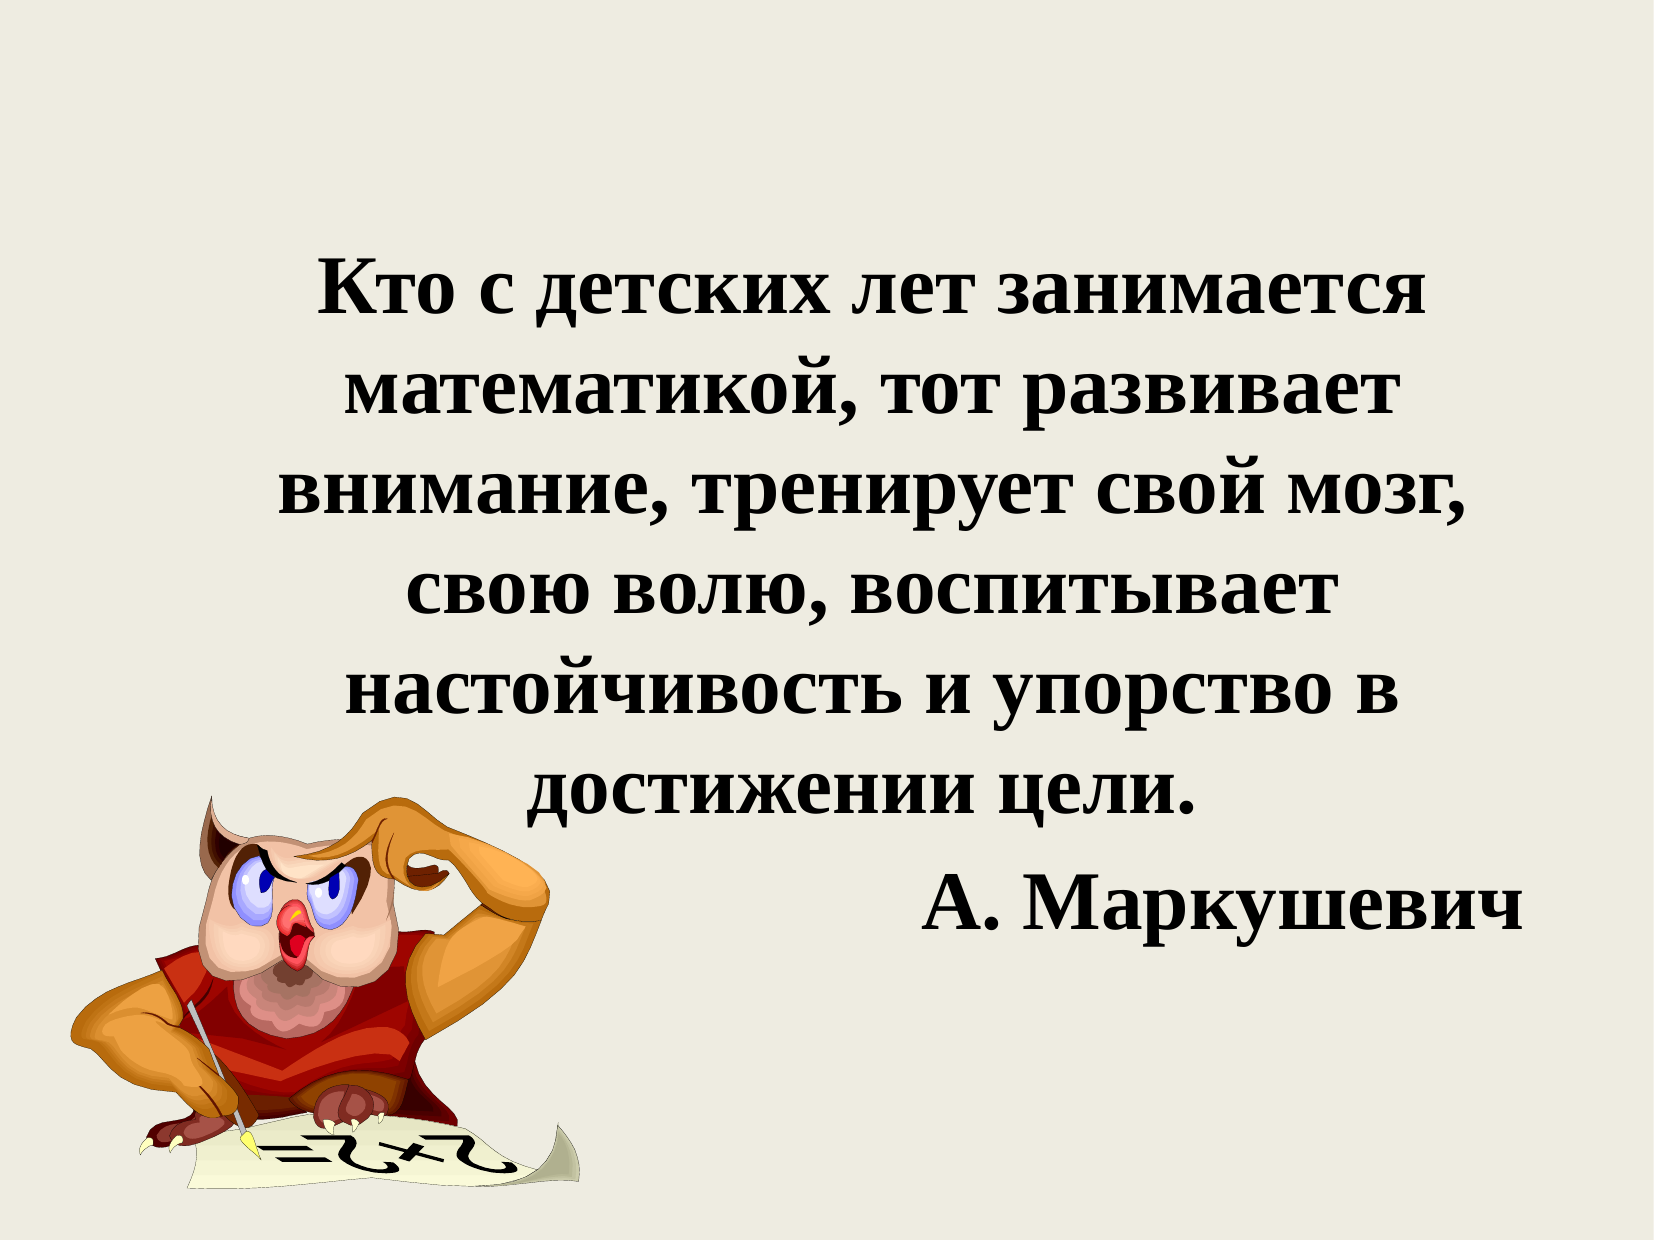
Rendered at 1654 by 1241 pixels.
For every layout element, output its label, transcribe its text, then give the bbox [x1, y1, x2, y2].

list Кто с детских лет занимается математикой, тот развивает внимание, тренирует свой мозг, свою волю, воспитывает настойчивость и упорство в достижении цели. А. Маркушевич [141, 221, 1542, 1009]
picture [64, 760, 593, 1201]
